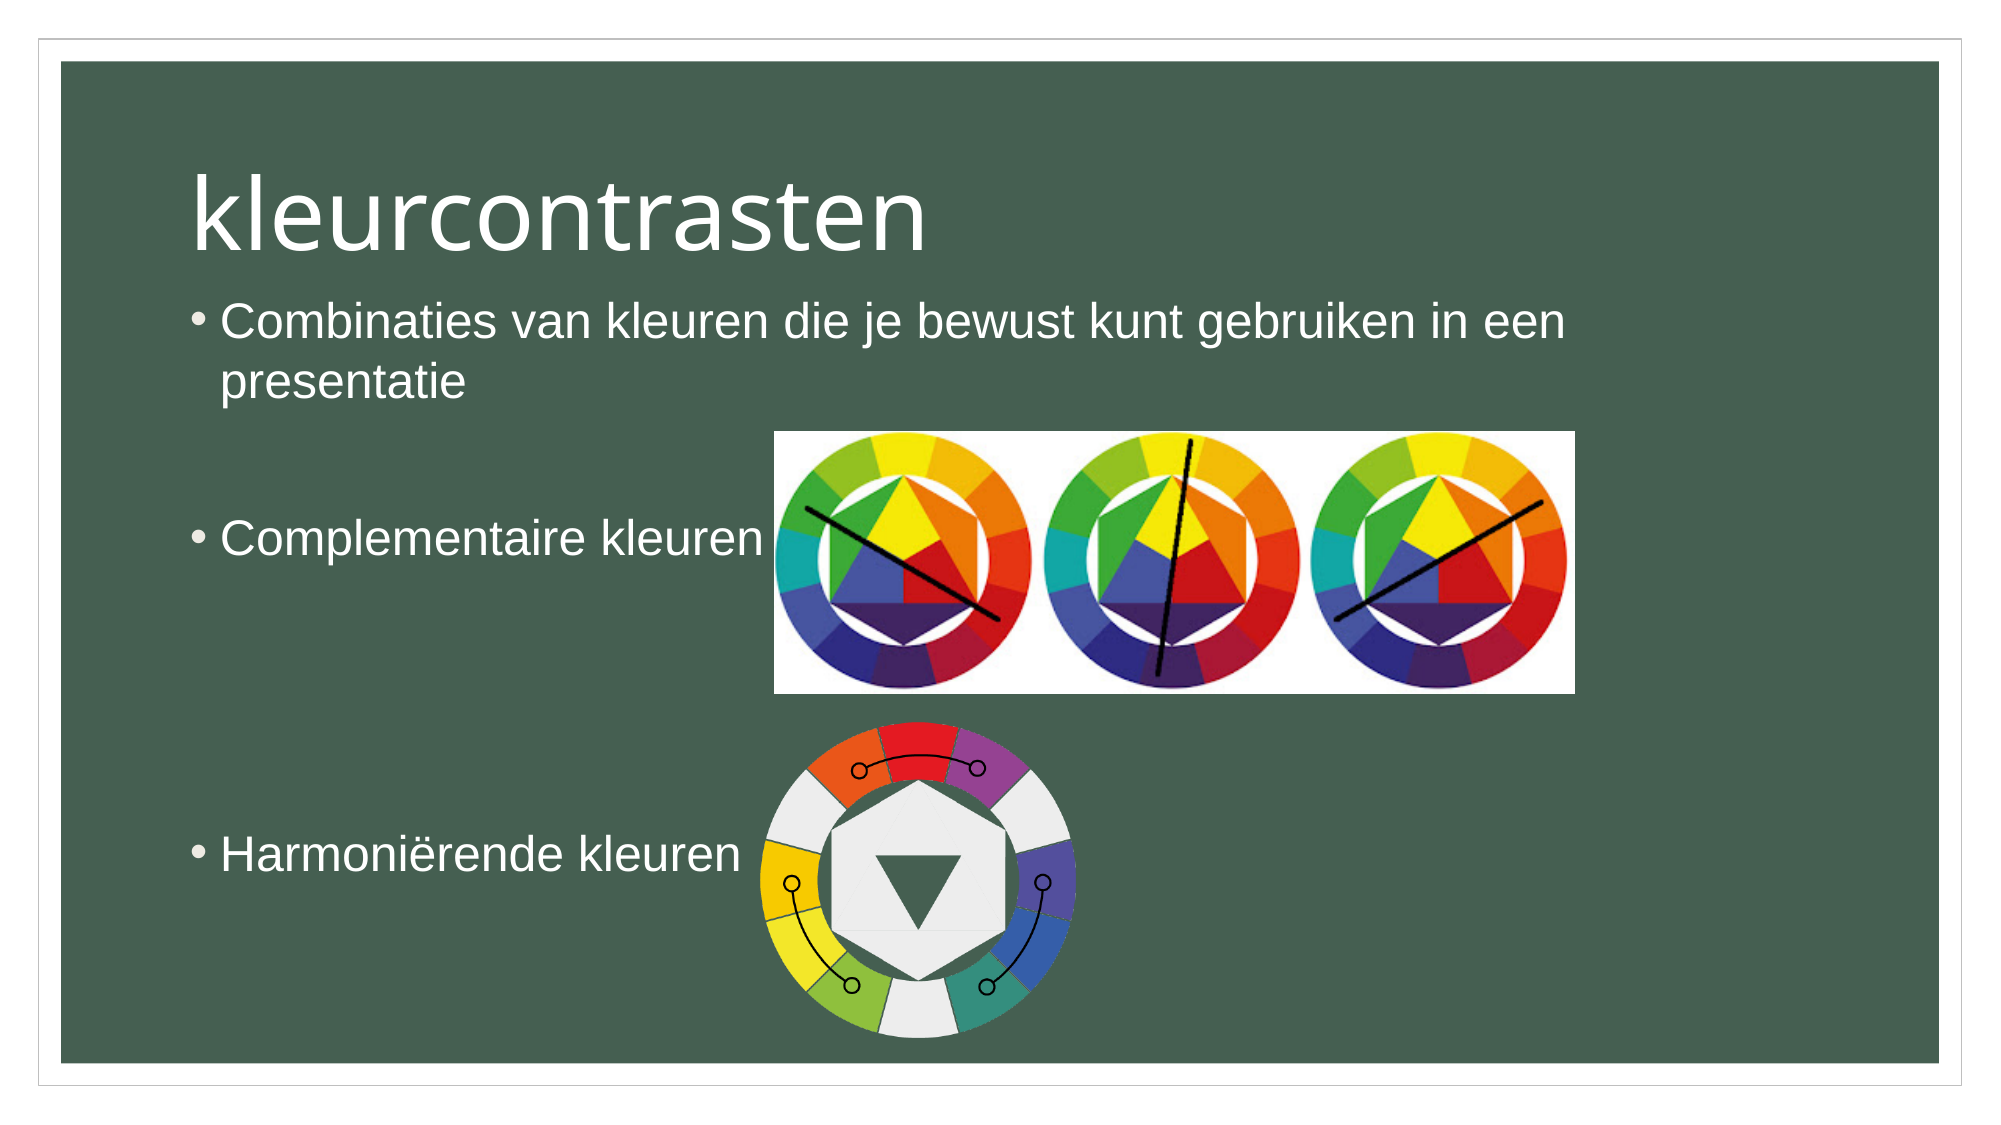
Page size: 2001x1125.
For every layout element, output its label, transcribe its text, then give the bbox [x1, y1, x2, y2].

list Combinaties van kleuren die je bewust kunt gebruiken in een presentatie Complementaire kleuren Harmoniërende kleuren [174, 280, 1825, 990]
picture [774, 431, 1575, 694]
picture [760, 722, 1076, 1038]
title kleurcontrasten [174, 105, 1825, 280]
